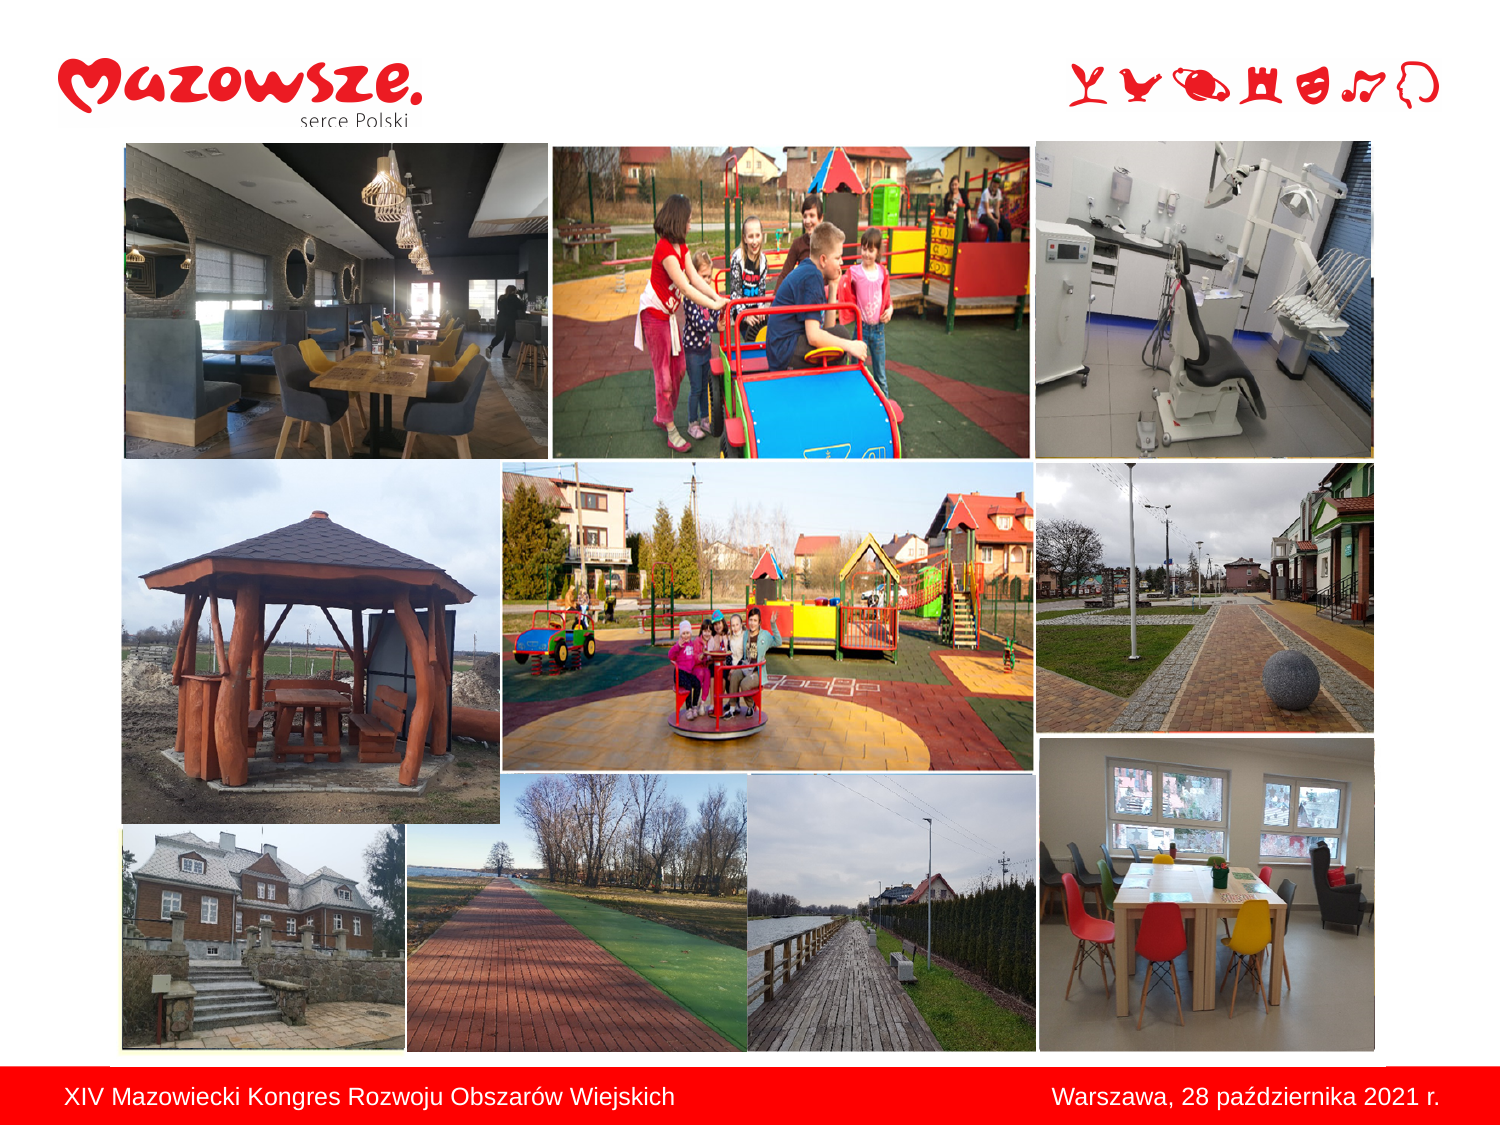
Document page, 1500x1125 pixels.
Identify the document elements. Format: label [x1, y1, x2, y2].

text_box [0, 58, 1500, 1125]
picture [109, 126, 1387, 1067]
